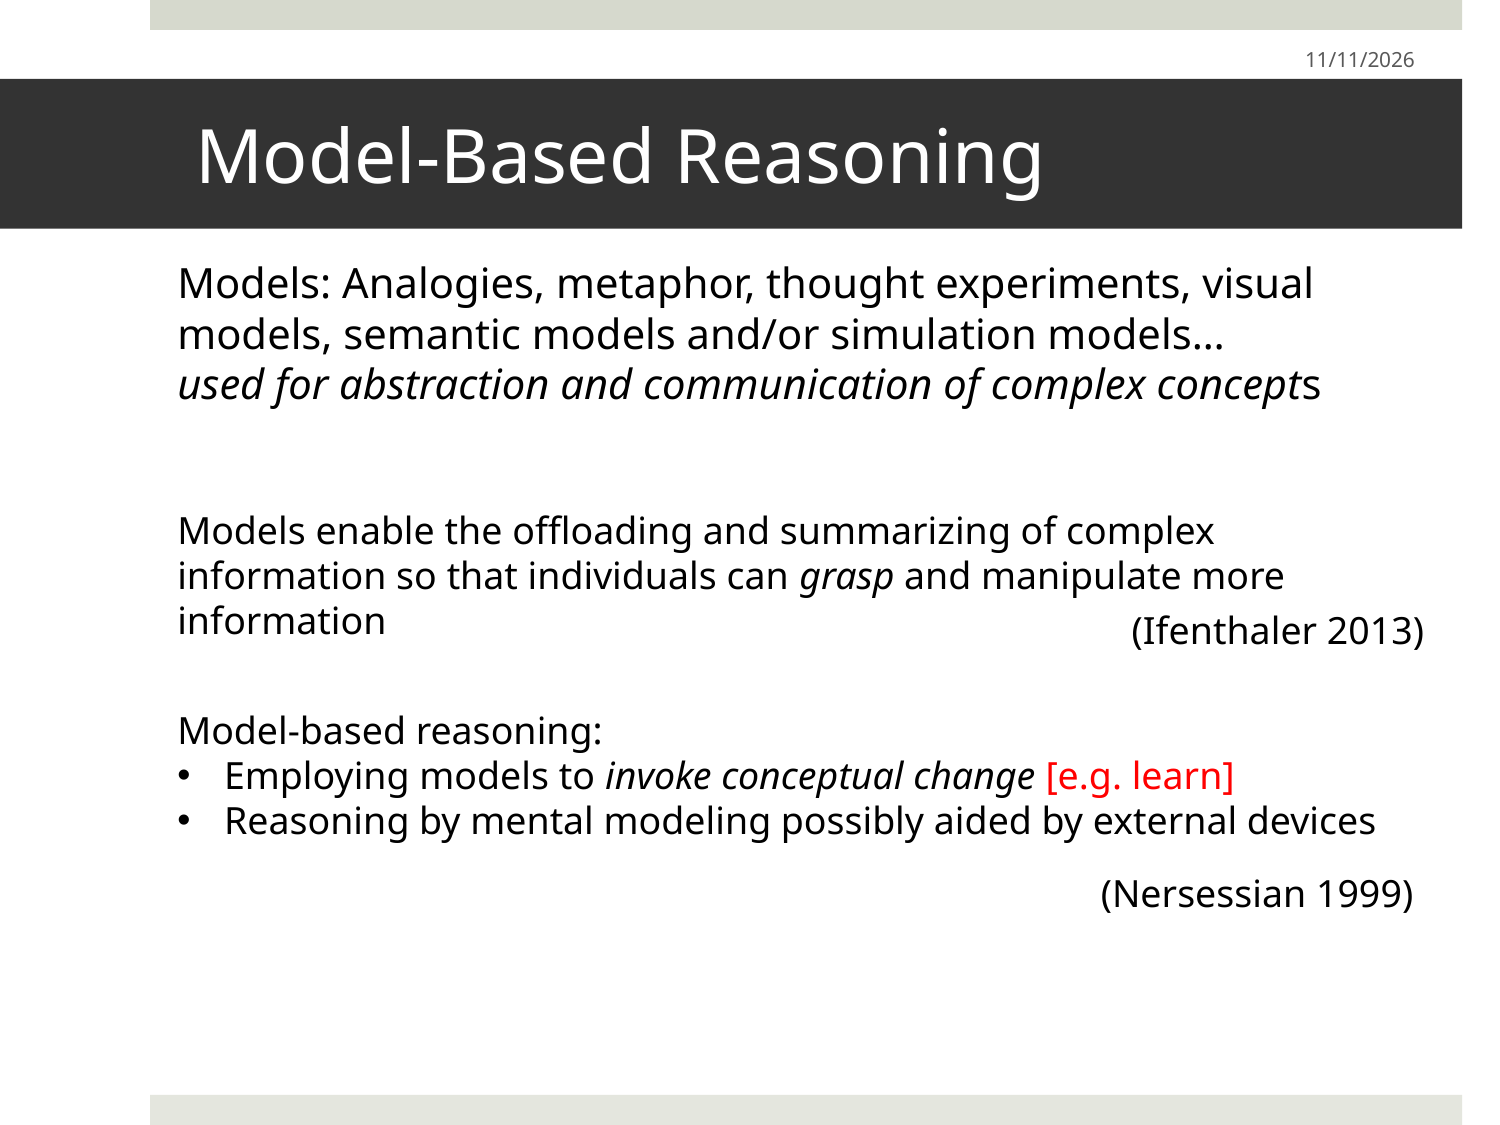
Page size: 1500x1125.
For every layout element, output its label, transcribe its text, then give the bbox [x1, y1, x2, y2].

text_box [161, 699, 1428, 924]
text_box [161, 499, 1442, 698]
text_box Models: Analogies, metaphor, thought experiments, visual models, semantic models and/or simulation models… used for abstraction and communication of complex concepts [162, 249, 1425, 415]
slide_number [1079, 30, 1430, 91]
title Model-Based Reasoning [0, 78, 1463, 229]
